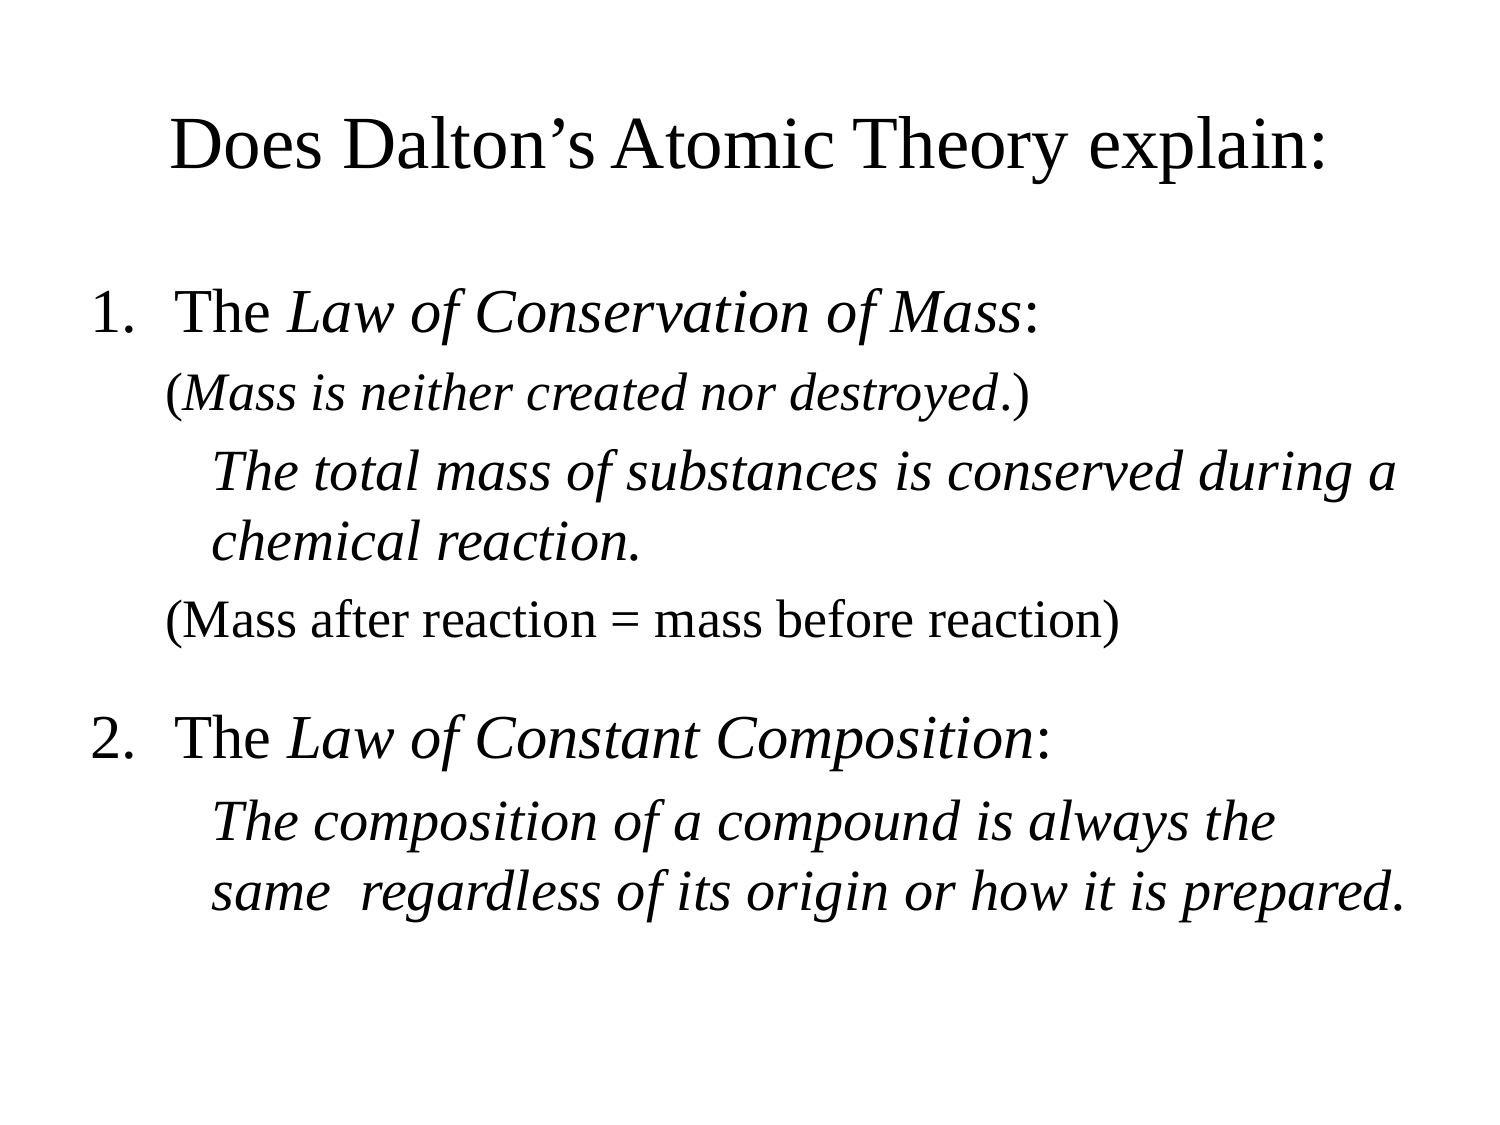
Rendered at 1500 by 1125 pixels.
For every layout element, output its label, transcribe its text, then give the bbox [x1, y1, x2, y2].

title Does Dalton’s Atomic Theory explain: [75, 45, 1425, 233]
list The Law of Conservation of Mass: (Mass is neither created nor destroyed.) The total mass of substances is conserved during a chemical reaction. (Mass after reaction = mass before reaction) The Law of Constant Composition: The composition of a compound is always the same regardless of its origin or how it is prepared. [75, 262, 1425, 1038]
